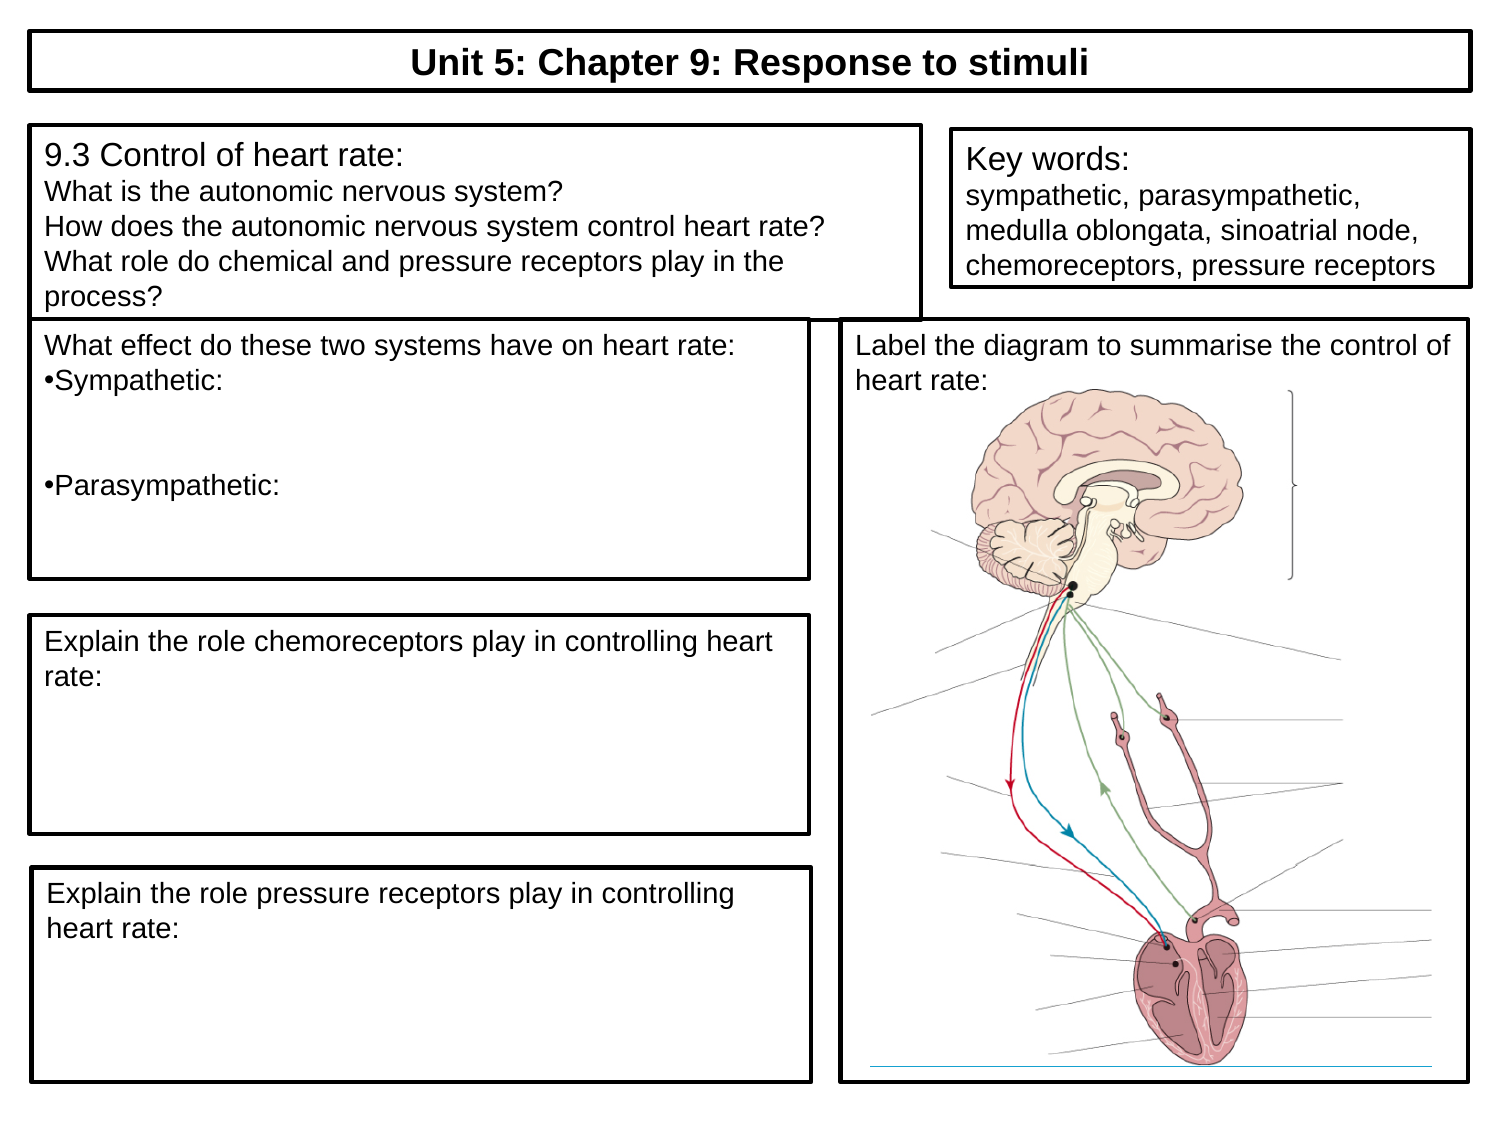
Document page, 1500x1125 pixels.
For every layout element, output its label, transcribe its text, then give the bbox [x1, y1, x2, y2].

text_box Label the diagram to summarise the control of heart rate: [838, 317, 1470, 338]
picture [840, 337, 1469, 1103]
text_box Explain the role chemoreceptors play in controlling heart rate: [27, 613, 811, 836]
text_box What effect do these two systems have on heart rate: Sympathetic: Parasympathetic: [27, 317, 811, 581]
text_box Explain the role pressure receptors play in controlling heart rate: [29, 865, 813, 1084]
text_box 9.3 Control of heart rate: What is the autonomic nervous system? How does the autonomic nervous system control heart rate? What role do chemical and pressure receptors play in the process? [27, 123, 923, 322]
text_box Unit 5: Chapter 9: Response to stimuli [27, 29, 1473, 93]
text_box Key words: sympathetic, parasympathetic, medulla oblongata, sinoatrial node, chemoreceptors, pressure receptors [949, 127, 1473, 289]
